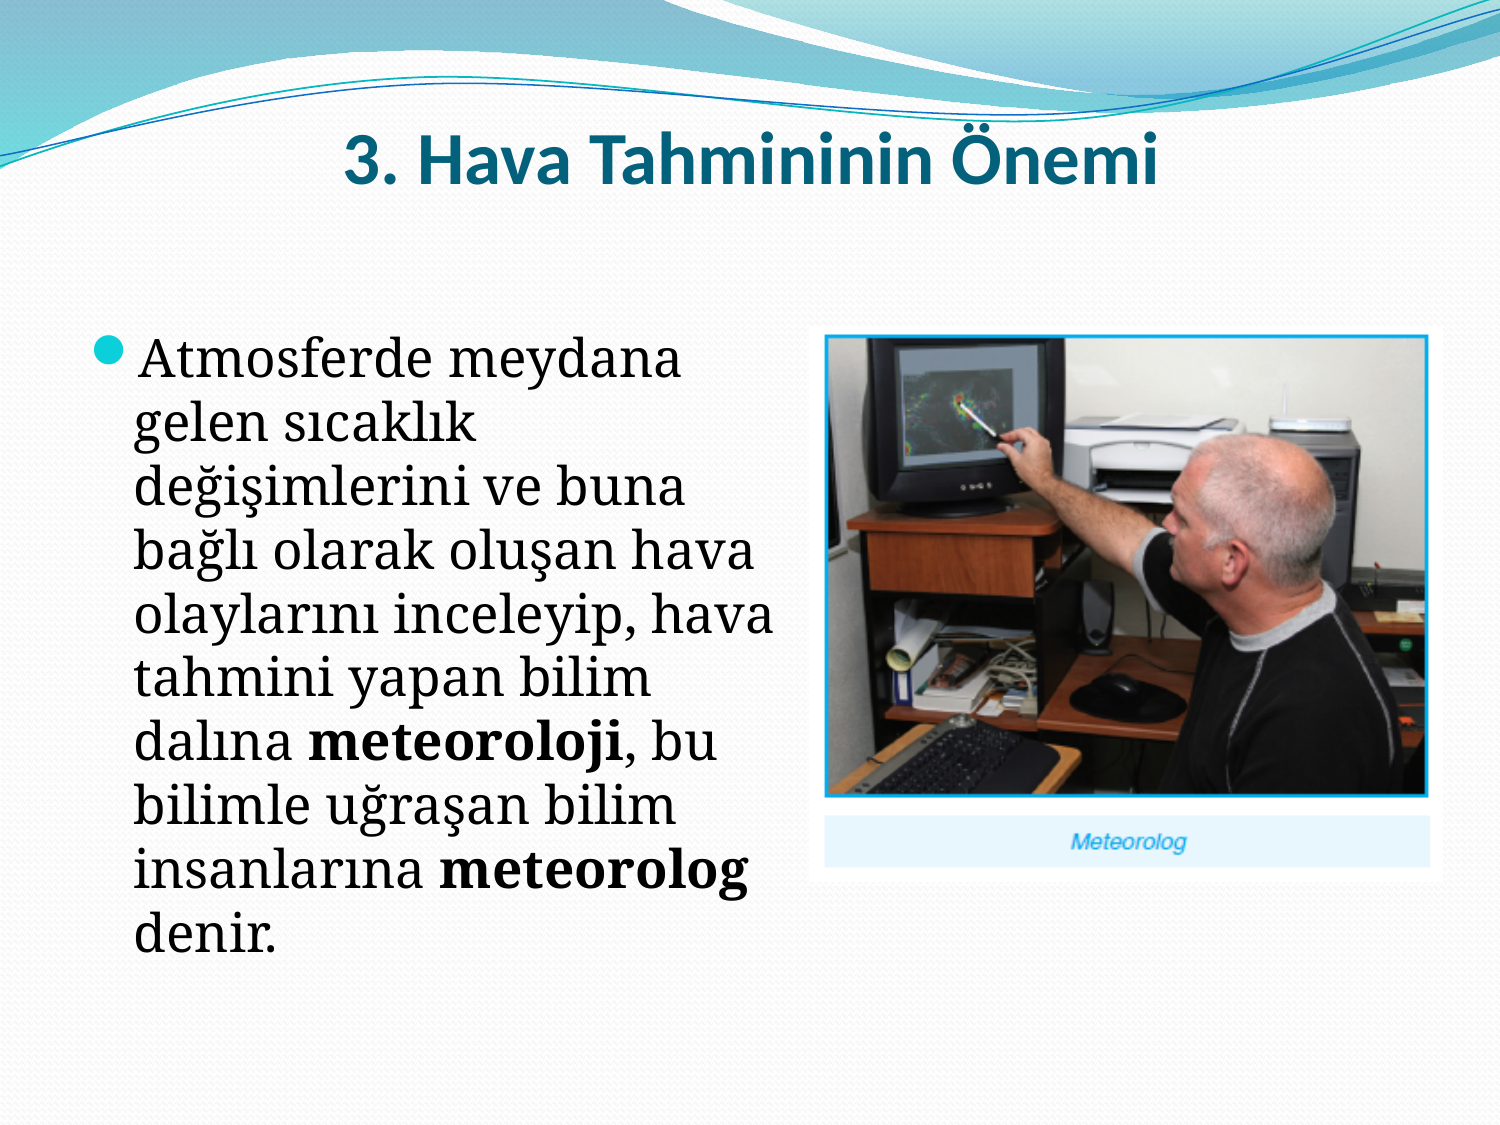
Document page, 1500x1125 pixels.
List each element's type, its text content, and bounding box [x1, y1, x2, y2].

picture [808, 326, 1443, 882]
title 3. Hava Tahmininin Önemi [76, 101, 1427, 290]
list Atmosferde meydana gelen sıcaklık değişimlerini ve buna bağlı olarak oluşan hava olaylarını inceleyip, hava tahmini yapan bilim dalına meteoroloji, bu bilimle uğraşan bilim insanlarına meteorolog denir. [75, 317, 798, 1038]
